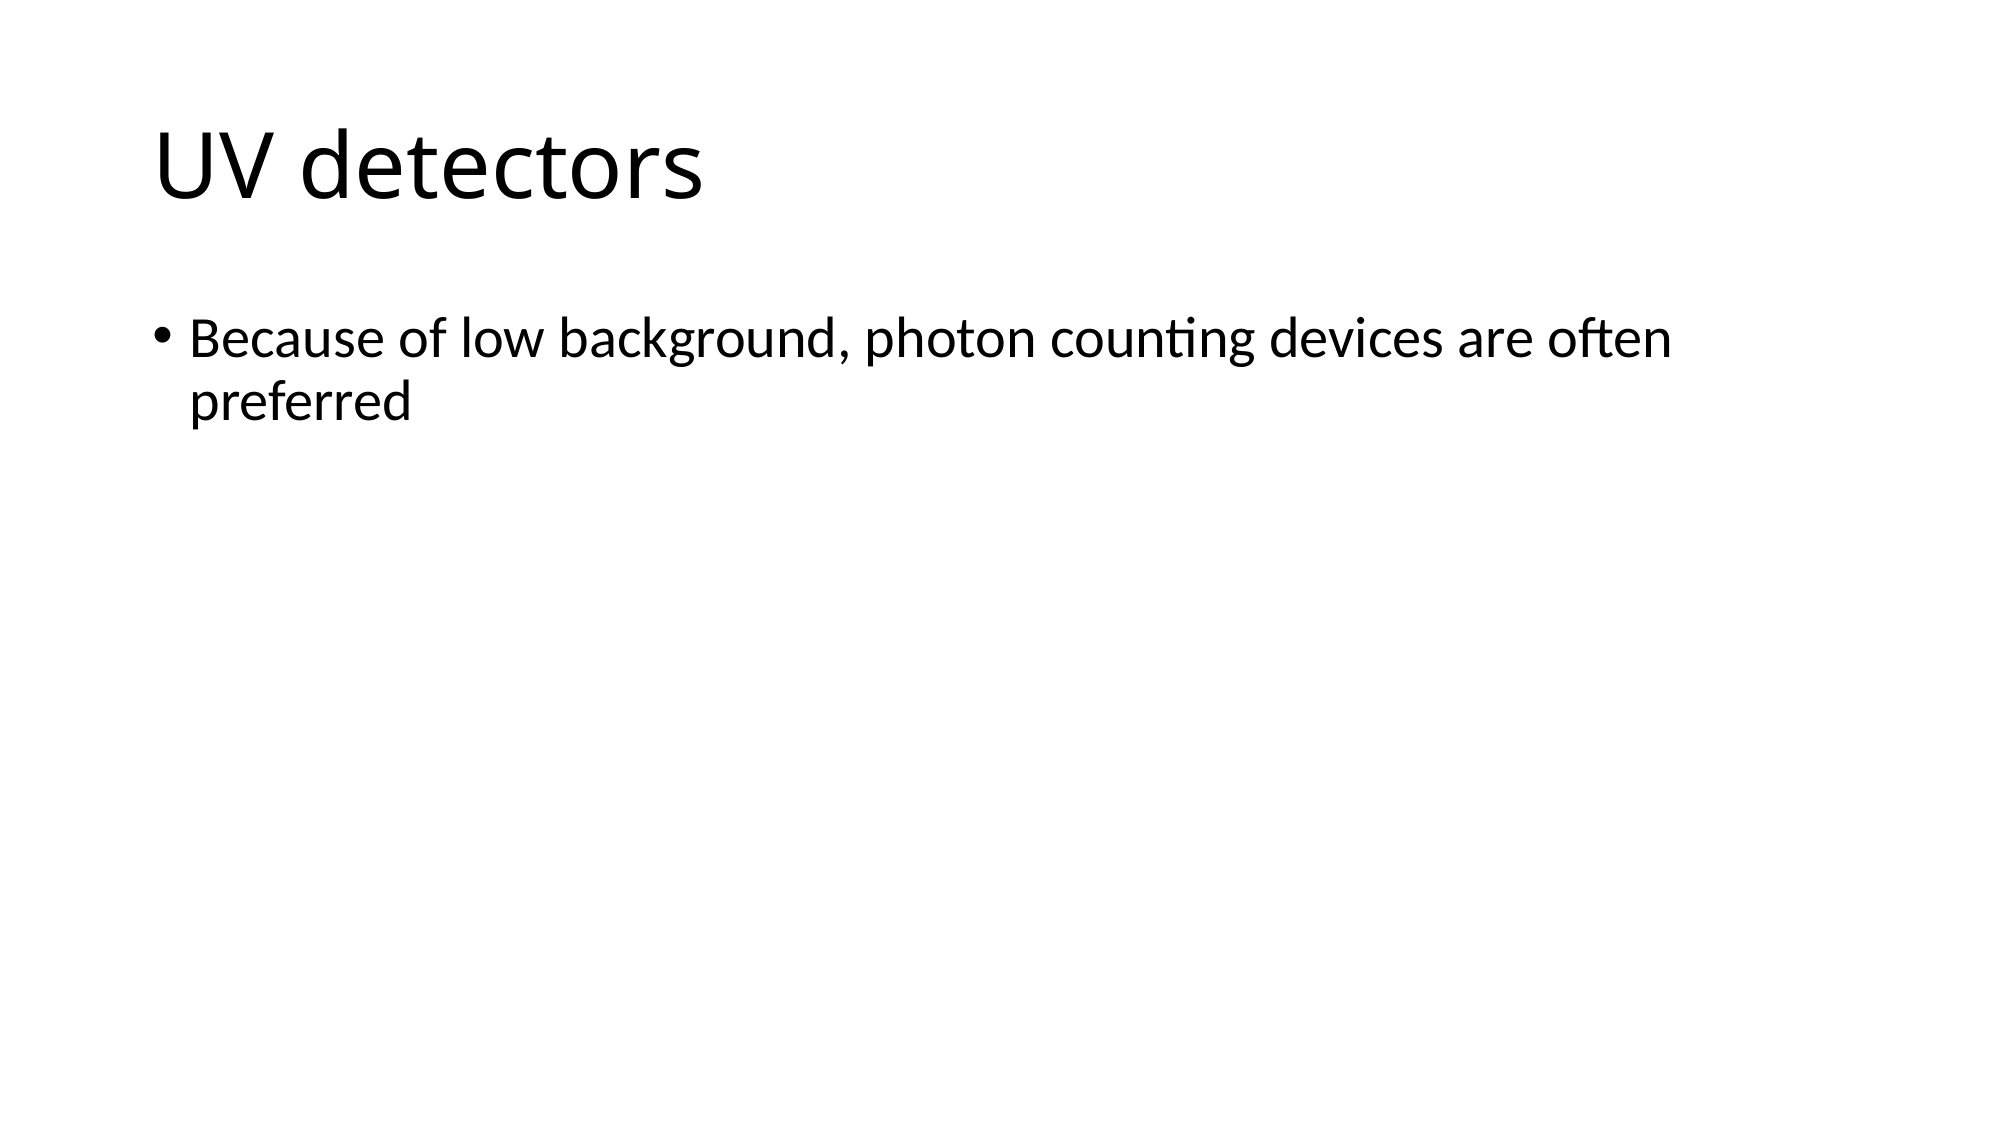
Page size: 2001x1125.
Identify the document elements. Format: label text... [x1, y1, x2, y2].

list Because of low background, photon counting devices are often preferred [137, 299, 1863, 1014]
title UV detectors [137, 59, 1863, 278]
